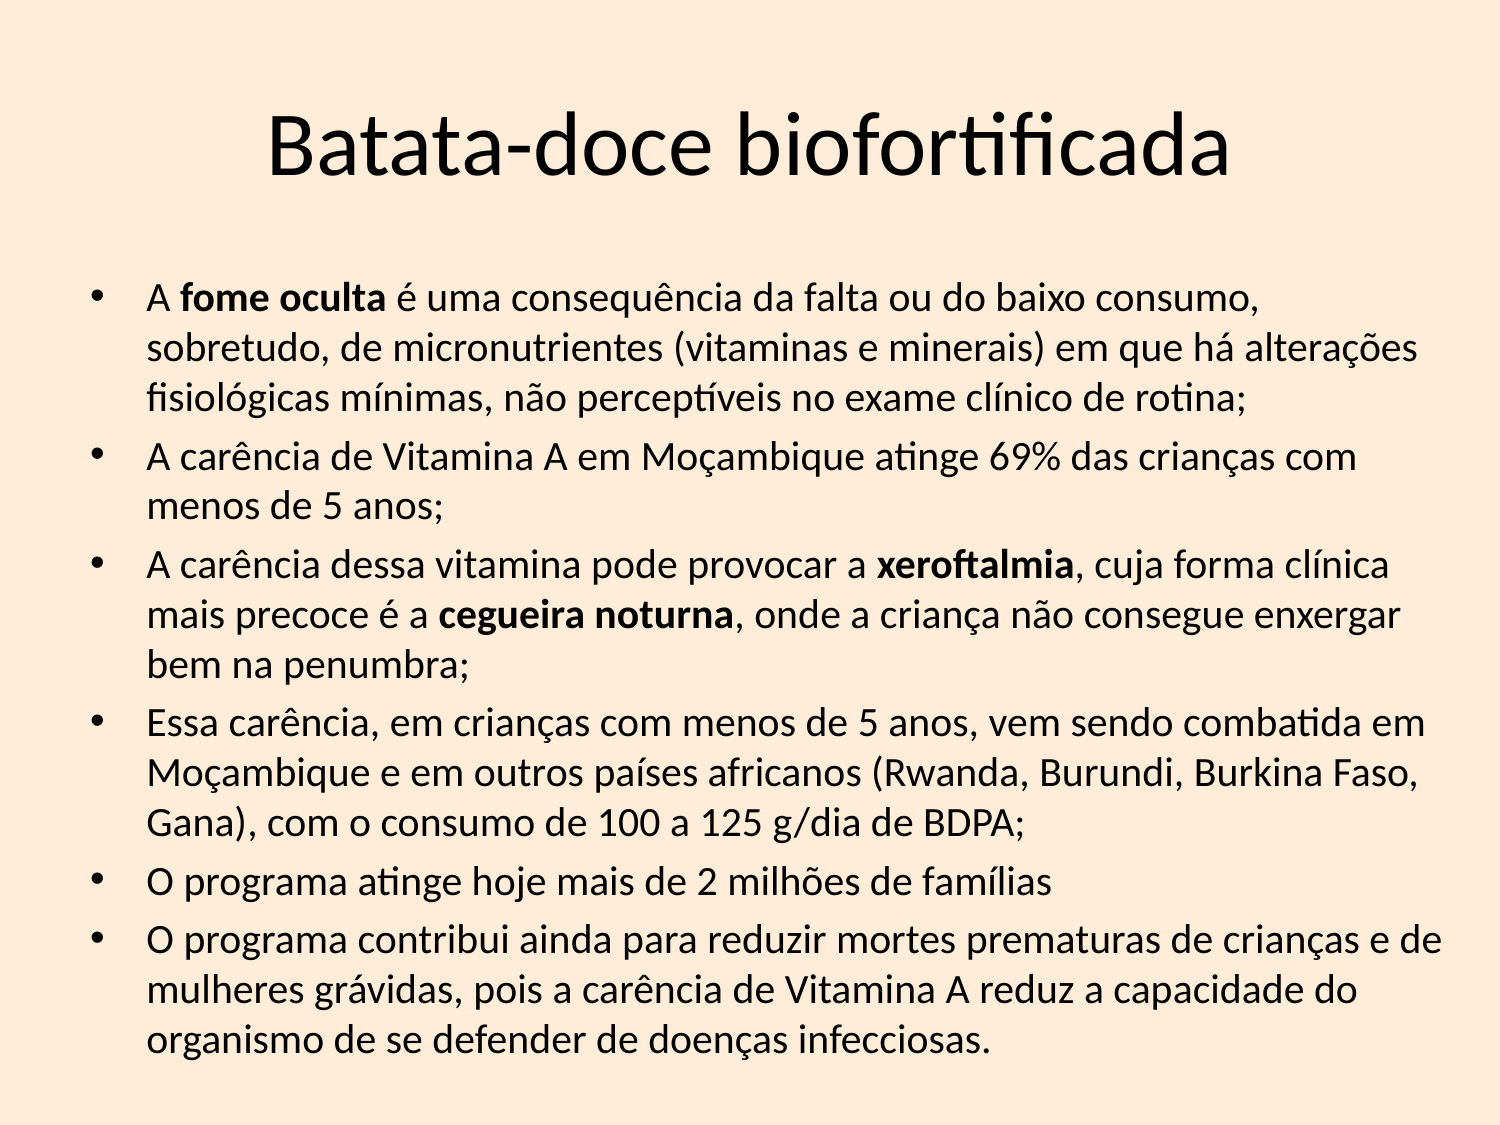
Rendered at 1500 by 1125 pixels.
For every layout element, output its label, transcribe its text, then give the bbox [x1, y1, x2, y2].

list A fome oculta é uma consequência da falta ou do baixo consumo, sobretudo, de micronutrientes (vitaminas e minerais) em que há alterações fisiológicas mínimas, não perceptíveis no exame clínico de rotina; A carência de Vitamina A em Moçambique atinge 69% das crianças com menos de 5 anos; A carência dessa vitamina pode provocar a xeroftalmia, cuja forma clínica mais precoce é a cegueira noturna, onde a criança não consegue enxergar bem na penumbra; Essa carência, em crianças com menos de 5 anos, vem sendo combatida em Moçambique e em outros países africanos (Rwanda, Burundi, Burkina Faso, Gana), com o consumo de 100 a 125 g/dia de BDPA; O programa atinge hoje mais de 2 milhões de famílias O programa contribui ainda para reduzir mortes prematuras de crianças e de mulheres grávidas, pois a carência de Vitamina A reduz a capacidade do organismo de se defender de doenças infecciosas. [75, 262, 1459, 1125]
title Batata-doce biofortificada [75, 45, 1425, 233]
